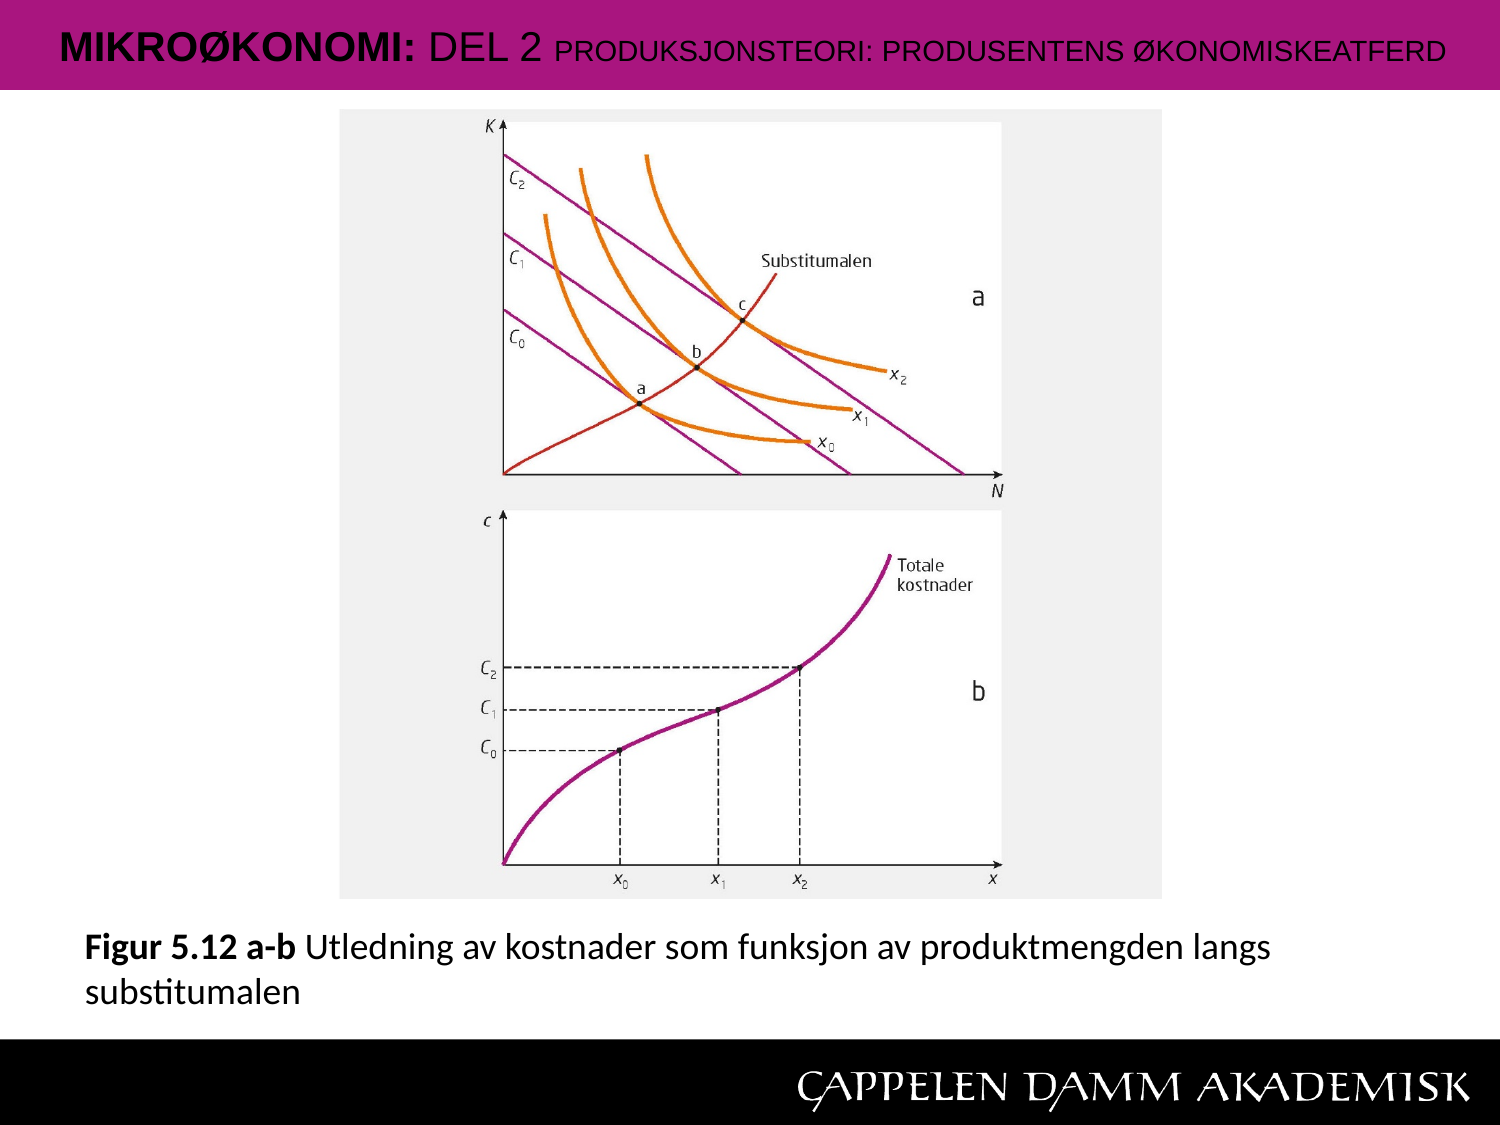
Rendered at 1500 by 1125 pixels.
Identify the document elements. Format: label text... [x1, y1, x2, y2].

picture [337, 109, 1162, 899]
picture [797, 1070, 1471, 1113]
text_box Figur 5.12 a-b Utledning av kostnader som funksjon av produktmengden langs substitumalen [70, 914, 1430, 1020]
